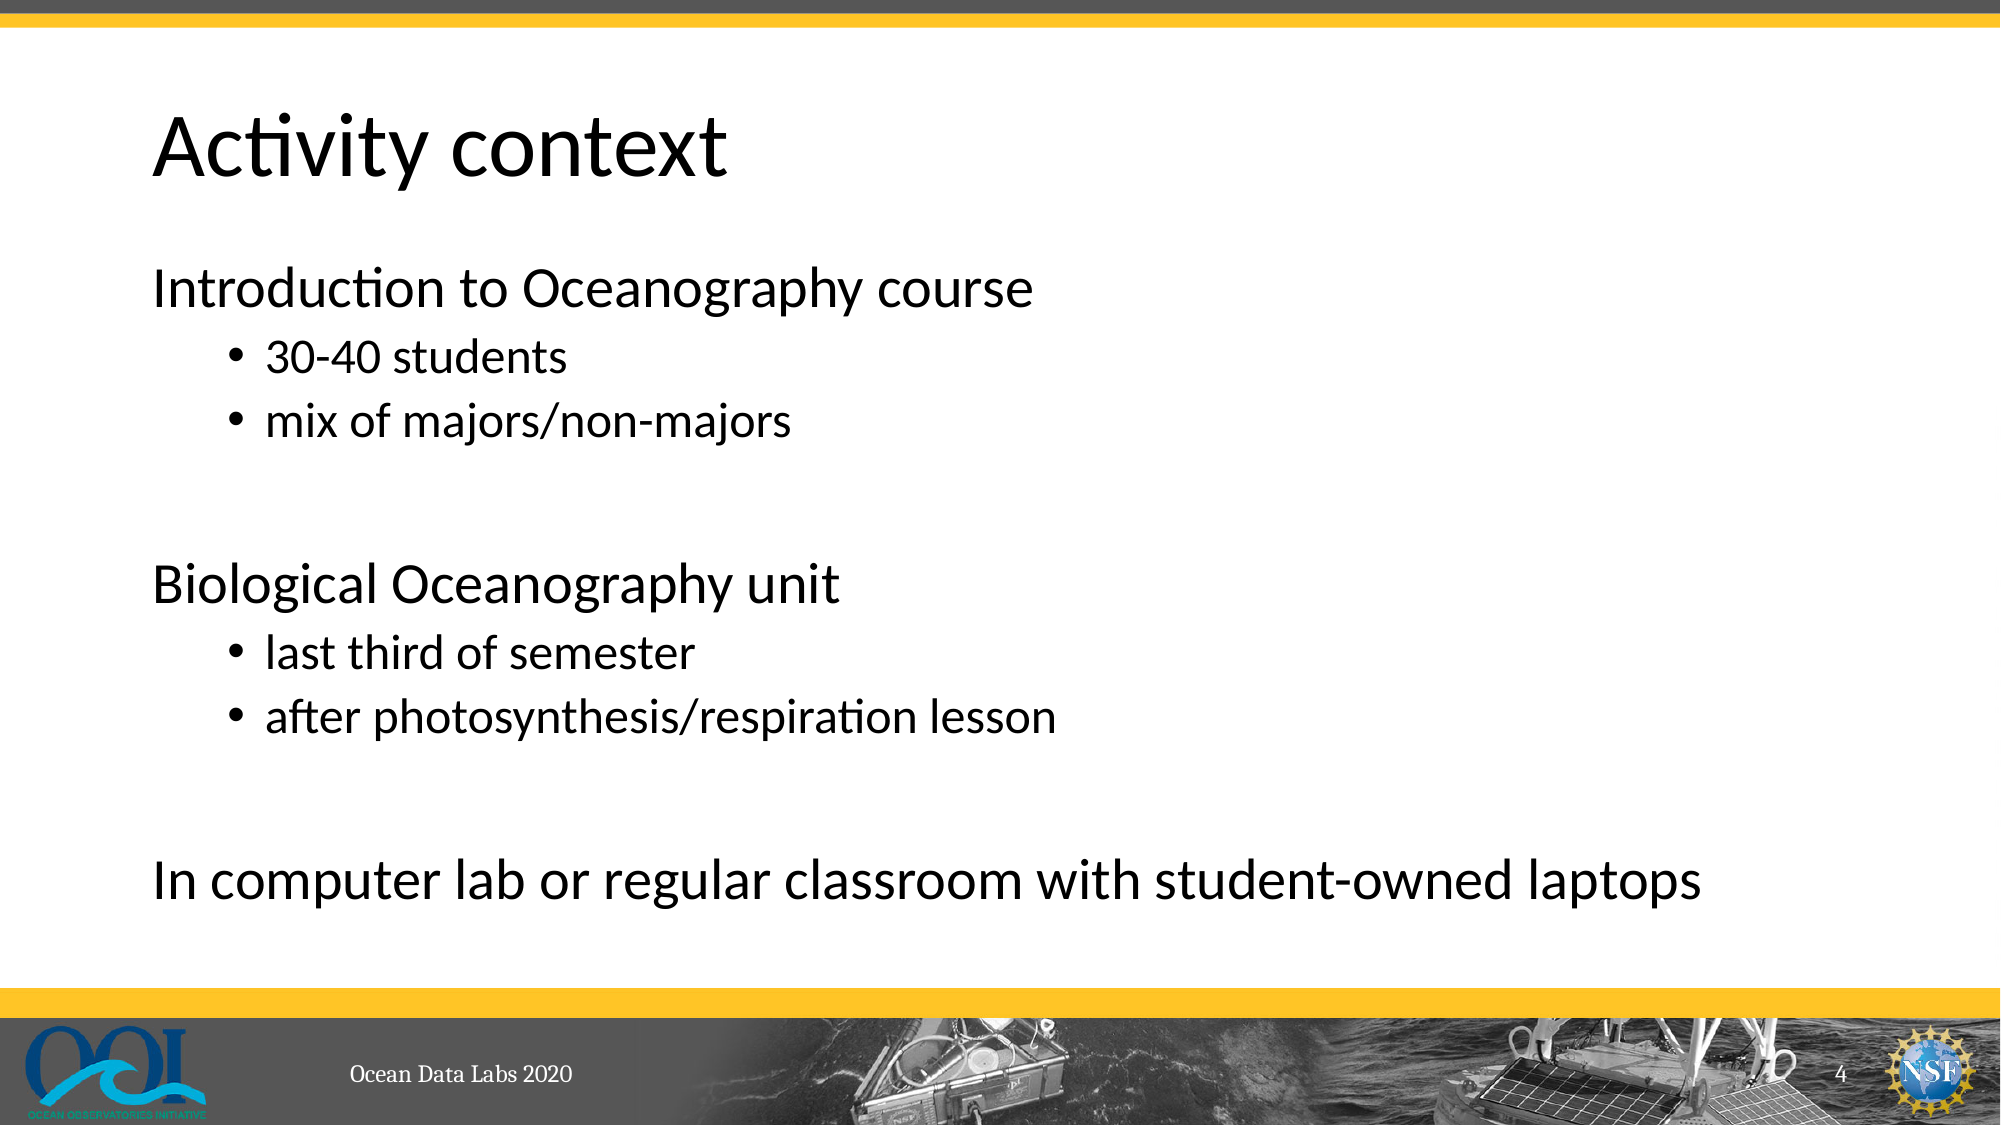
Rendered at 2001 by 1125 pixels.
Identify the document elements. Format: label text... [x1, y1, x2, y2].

list Introduction to Oceanography course 30-40 students mix of majors/non-majors Biological Oceanography unit last third of semester after photosynthesis/respiration lesson In computer lab or regular classroom with student-owned laptops [137, 249, 1863, 978]
picture [0, 0, 2001, 1125]
footer Ocean Data Labs 2020 [221, 1042, 702, 1103]
title Activity context [137, 59, 1863, 234]
slide_number 4 [1412, 1042, 1863, 1103]
